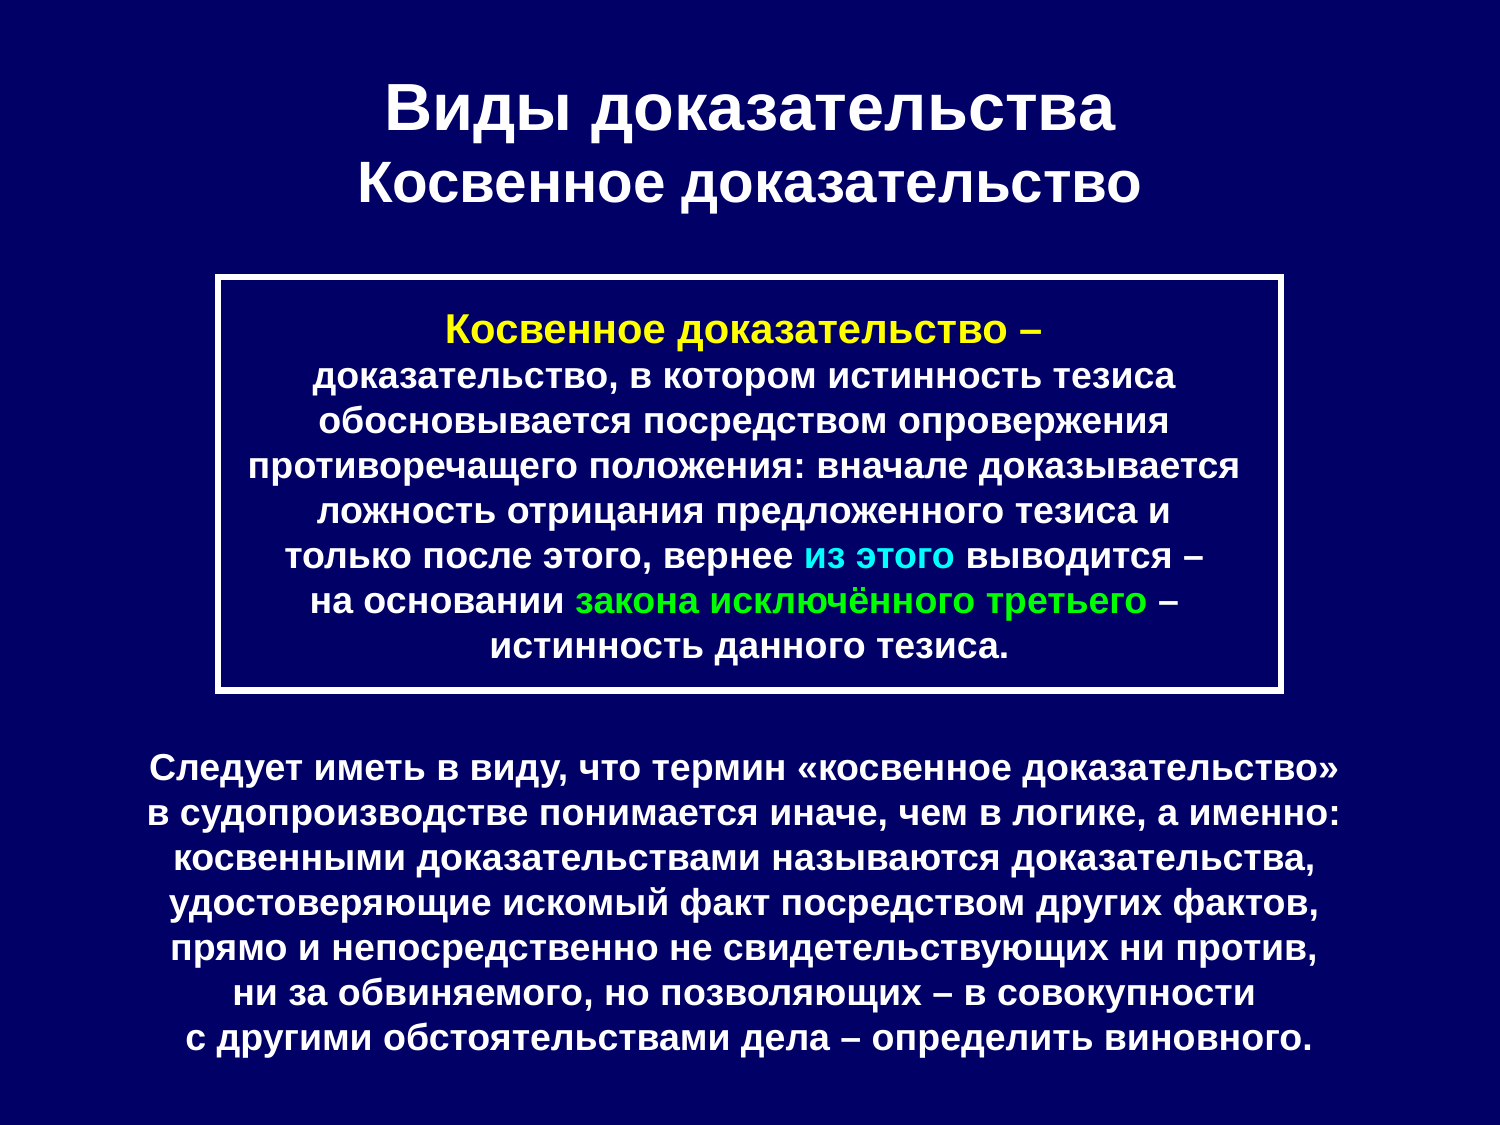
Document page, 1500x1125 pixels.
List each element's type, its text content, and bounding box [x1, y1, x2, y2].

text_box Следует иметь в виду, что термин «косвенное доказательство» в судопроизводстве понимается иначе, чем в логике, а именно: косвенными доказательствами называются доказательства, удостоверяющие искомый факт посредством других фактов, прямо и непосредственно не свидетельствующих ни против, ни за обвиняемого, но позволяющих – в совокупности с другими обстоятельствами дела – определить виновного. [100, 737, 1399, 1063]
text_box Косвенное доказательство – доказательство, в котором истинность тезиса обосновывается посредством опровержения противоречащего положения: вначале доказывается ложность отрицания предложенного тезиса и только после этого, вернее из этого выводится – на основании закона исключённого третьего – истинность данного тезиса. [218, 277, 1281, 691]
title Виды доказательства Косвенное доказательство [74, 44, 1426, 233]
